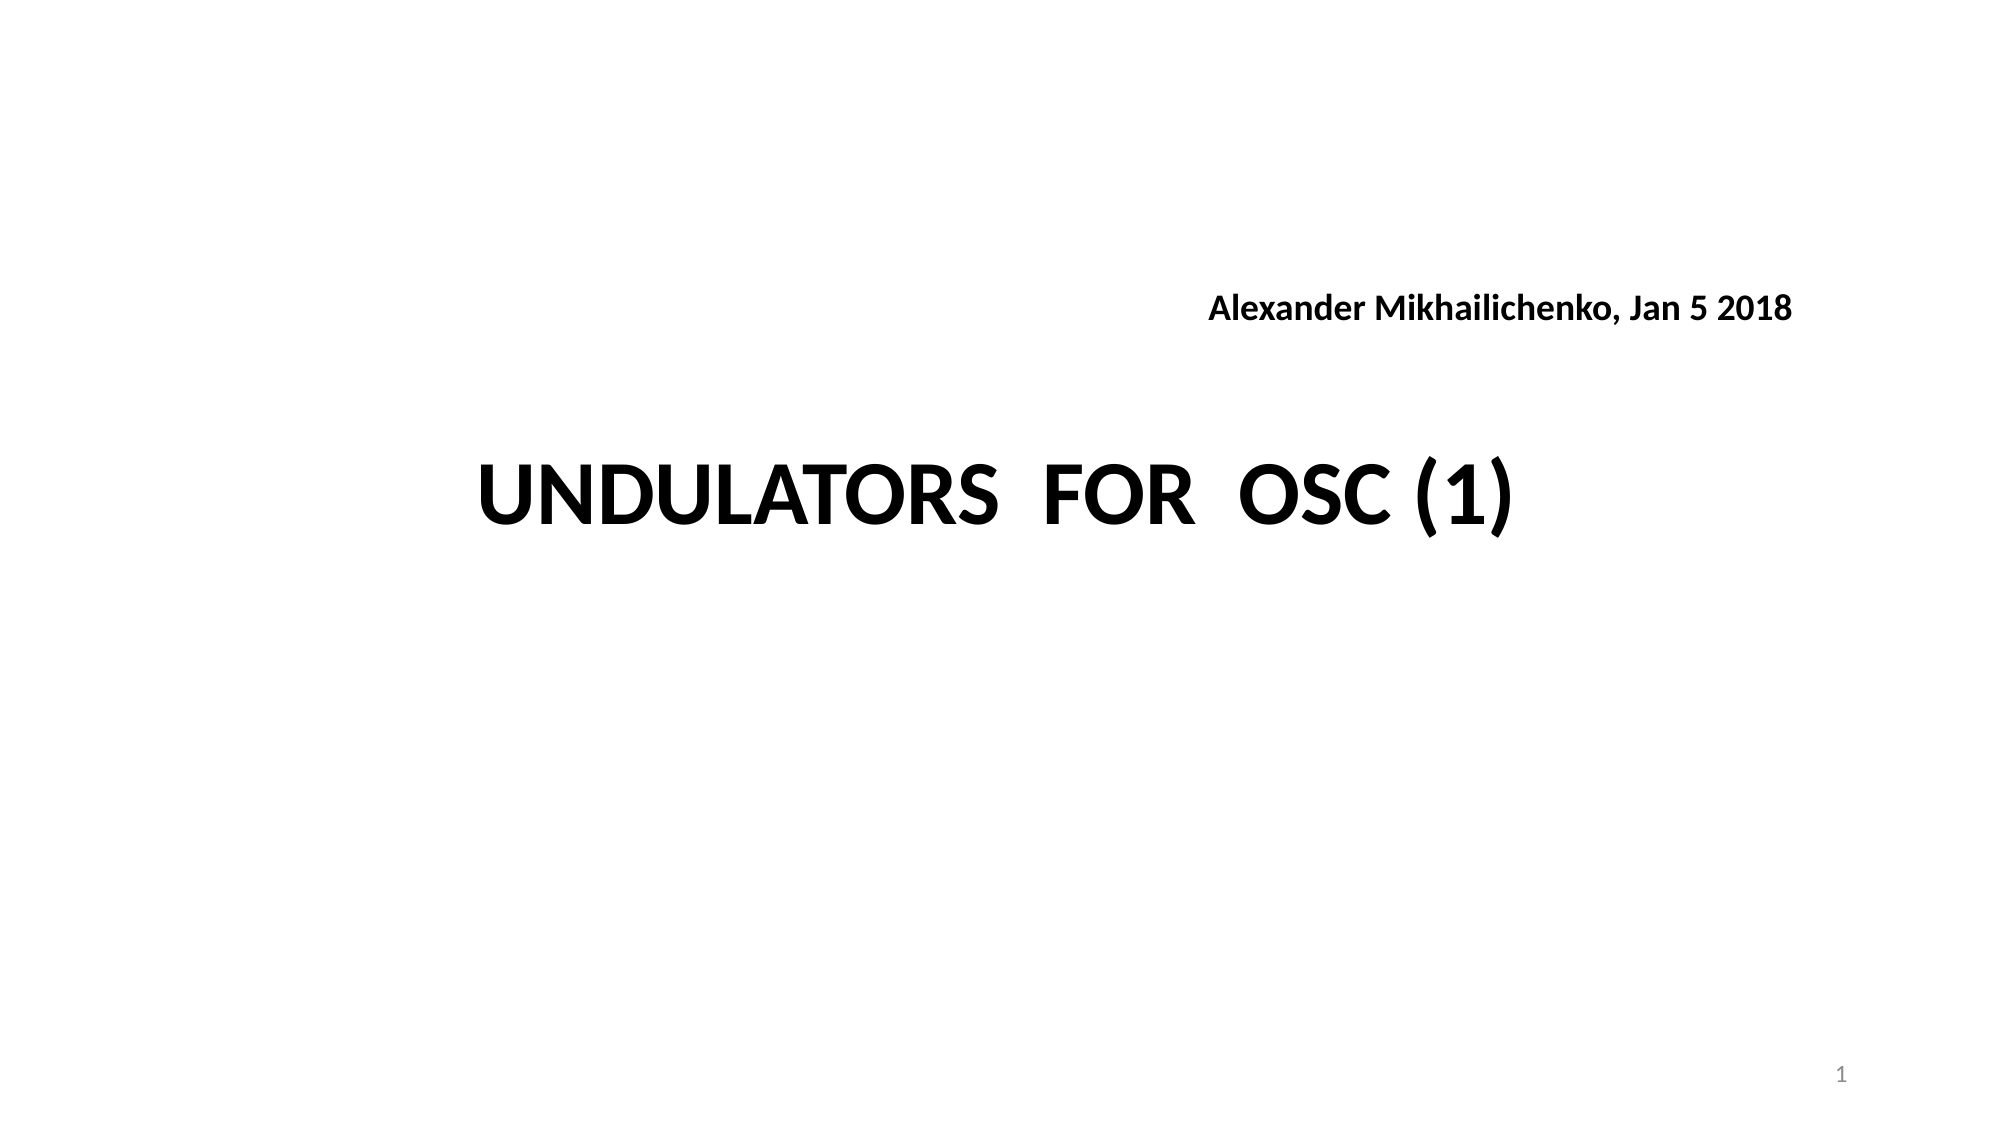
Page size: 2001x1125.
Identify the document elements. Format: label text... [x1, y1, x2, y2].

slide_number 1 [1412, 1042, 1863, 1103]
text_box Alexander Mikhailichenko, Jan 5 2018 [1102, 275, 1809, 336]
text_box UNDULATORS FOR OSC (1) [200, 425, 1794, 661]
